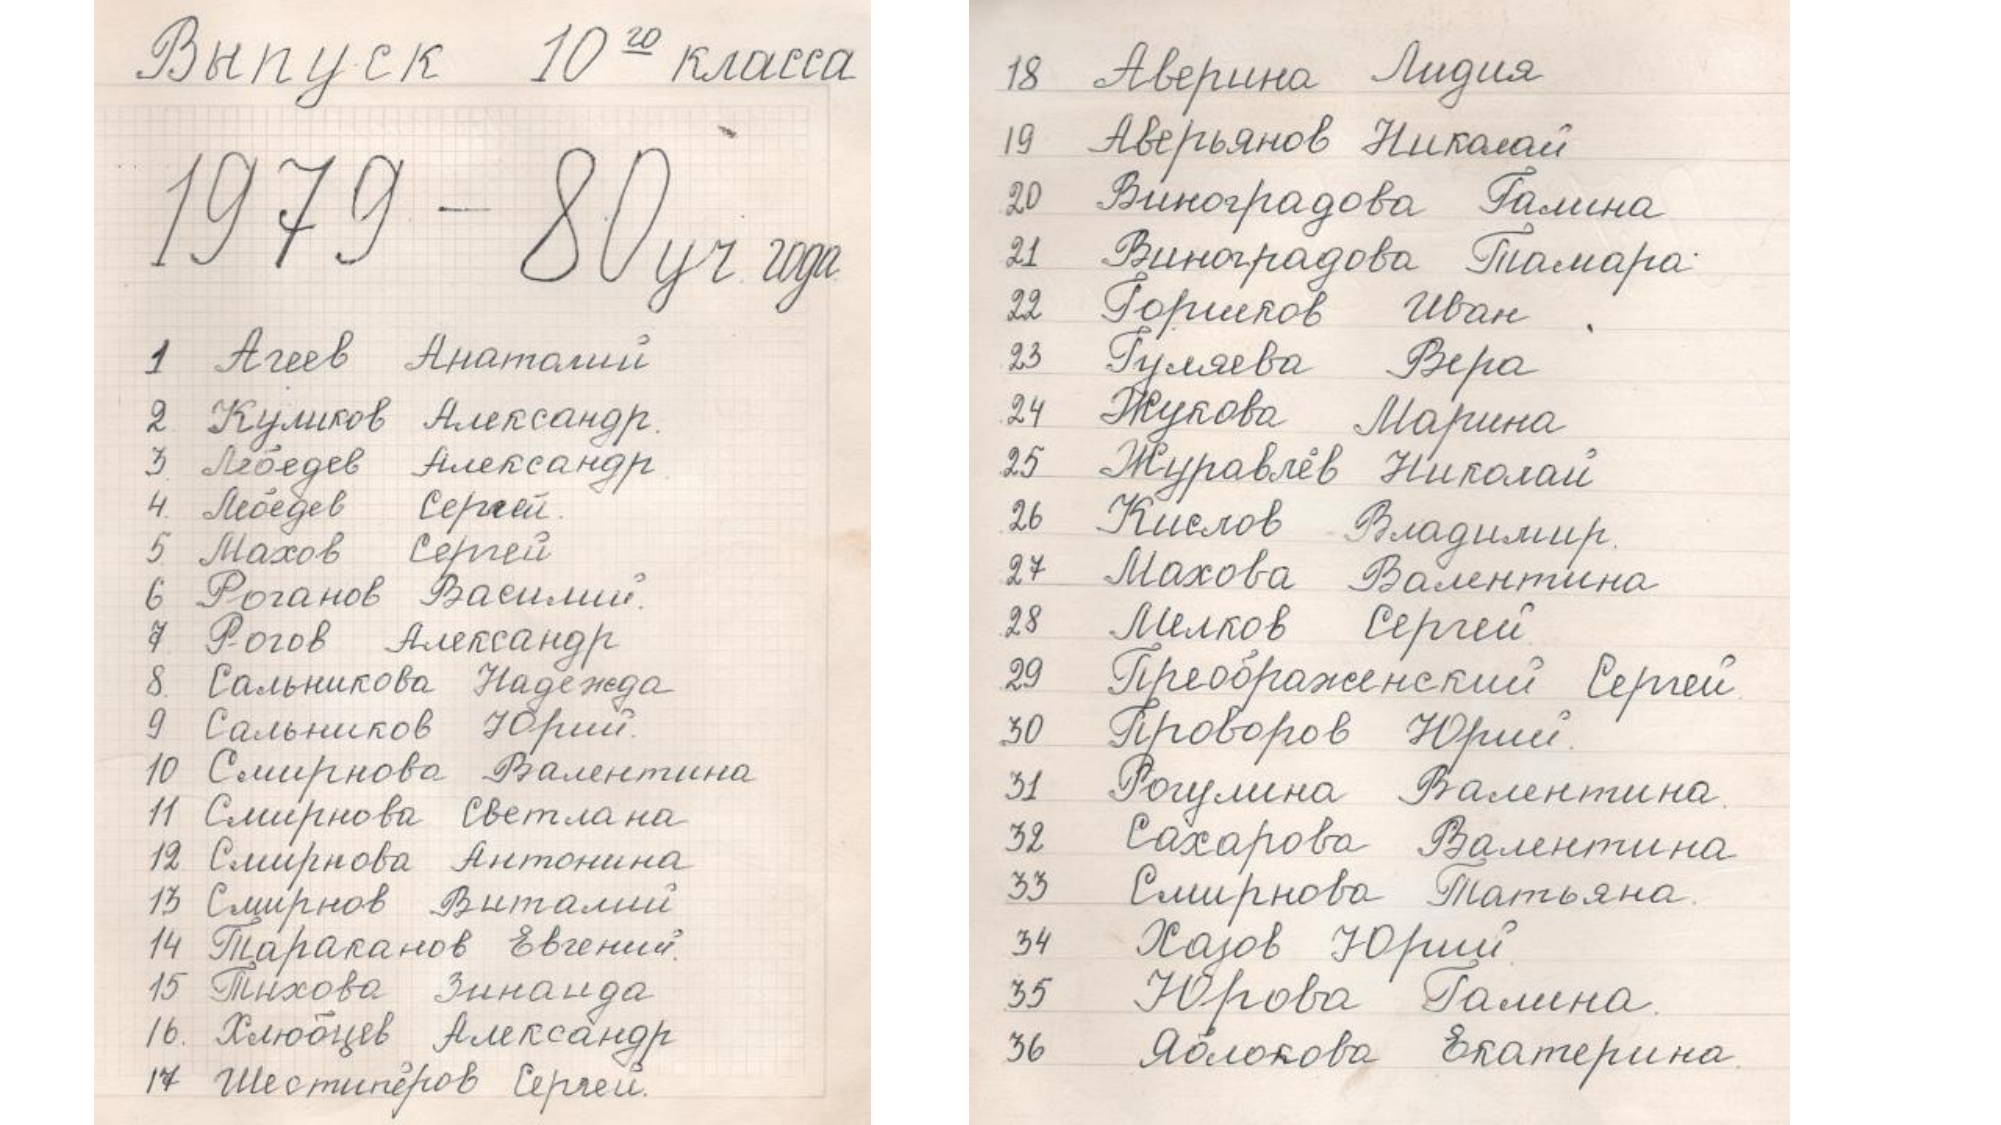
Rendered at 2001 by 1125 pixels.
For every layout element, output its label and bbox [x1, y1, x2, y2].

picture [969, 0, 1790, 1125]
picture [94, 0, 871, 1125]
